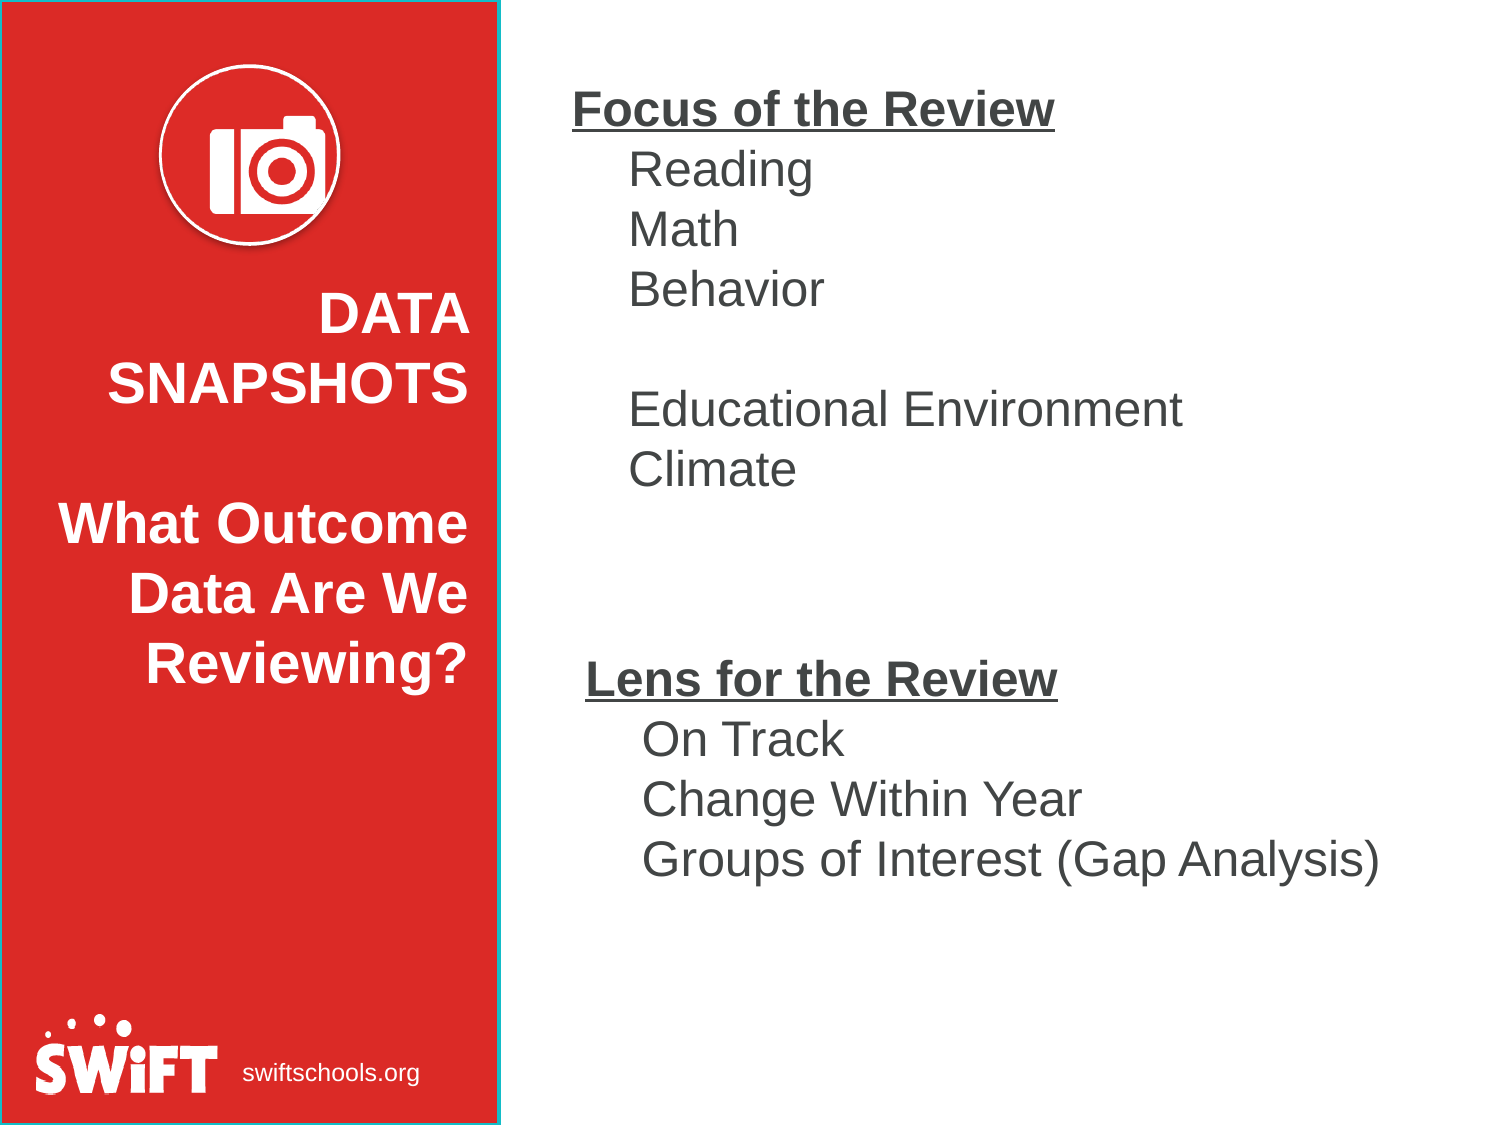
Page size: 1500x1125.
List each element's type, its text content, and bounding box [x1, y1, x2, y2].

title DATA SNAPSHOTS What Outcome Data Are We Reviewing? [33, 267, 485, 753]
text_box Lens for the Review On Track Change Within Year Groups of Interest (Gap Analysis) [570, 638, 1485, 894]
picture [161, 67, 338, 243]
picture [36, 1014, 218, 1095]
text_box Focus of the Review Reading Math Behavior Educational Environment Climate [557, 69, 1471, 504]
